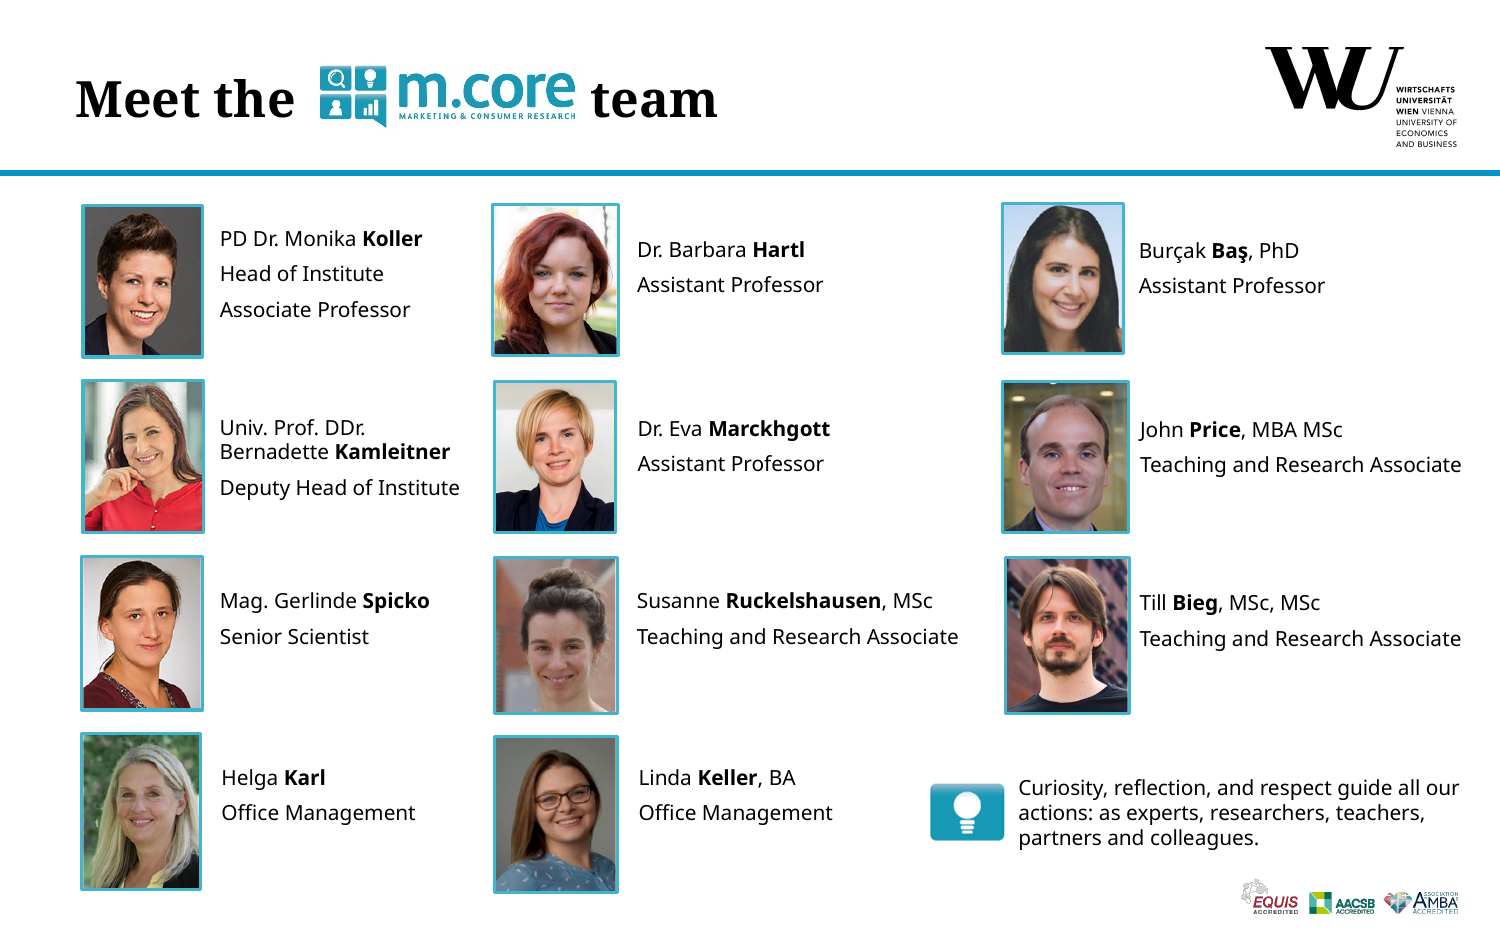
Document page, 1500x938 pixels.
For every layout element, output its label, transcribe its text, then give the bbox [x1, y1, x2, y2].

picture [1003, 204, 1123, 353]
text_box Dr. Barbara Hartl Assistant Professor [622, 229, 1001, 305]
text_box Mag. Gerlinde Spicko Senior Scientist [205, 580, 493, 656]
picture [84, 381, 202, 532]
picture [928, 780, 1007, 845]
picture [84, 207, 201, 356]
picture [1006, 558, 1128, 713]
picture [1003, 382, 1128, 531]
text_box John Price, MBA MSc Teaching and Research Associate [1130, 408, 1500, 484]
picture [494, 205, 617, 354]
picture [1265, 47, 1457, 149]
picture [495, 558, 616, 713]
picture [495, 738, 616, 891]
text_box Till Bieg, MSc, MSc Teaching and Research Associate [1128, 582, 1500, 658]
picture [1241, 879, 1458, 914]
title Meet the team [75, 22, 1198, 172]
picture [318, 60, 581, 134]
text_box Curiosity, reflection, and respect guide all our actions: as experts, researchers, teachers, partners and colleagues. [1003, 767, 1498, 857]
text_box Helga Karl Office Management [206, 757, 467, 833]
text_box Susanne Ruckelshausen, MSc Teaching and Research Associate [622, 580, 1004, 688]
text_box Univ. Prof. DDr. Bernadette Kamleitner Deputy Head of Institute [204, 406, 512, 543]
picture [83, 557, 201, 709]
text_box PD Dr. Monika Koller Head of Institute Associate Professor [205, 218, 491, 329]
picture [83, 734, 200, 888]
text_box Linda Keller, BA Office Management [623, 757, 884, 833]
text_box Dr. Eva Marckhgott Assistant Professor [622, 407, 883, 483]
picture [495, 382, 615, 532]
text_box Burçak Baş, PhD Assistant Professor [1125, 230, 1500, 306]
